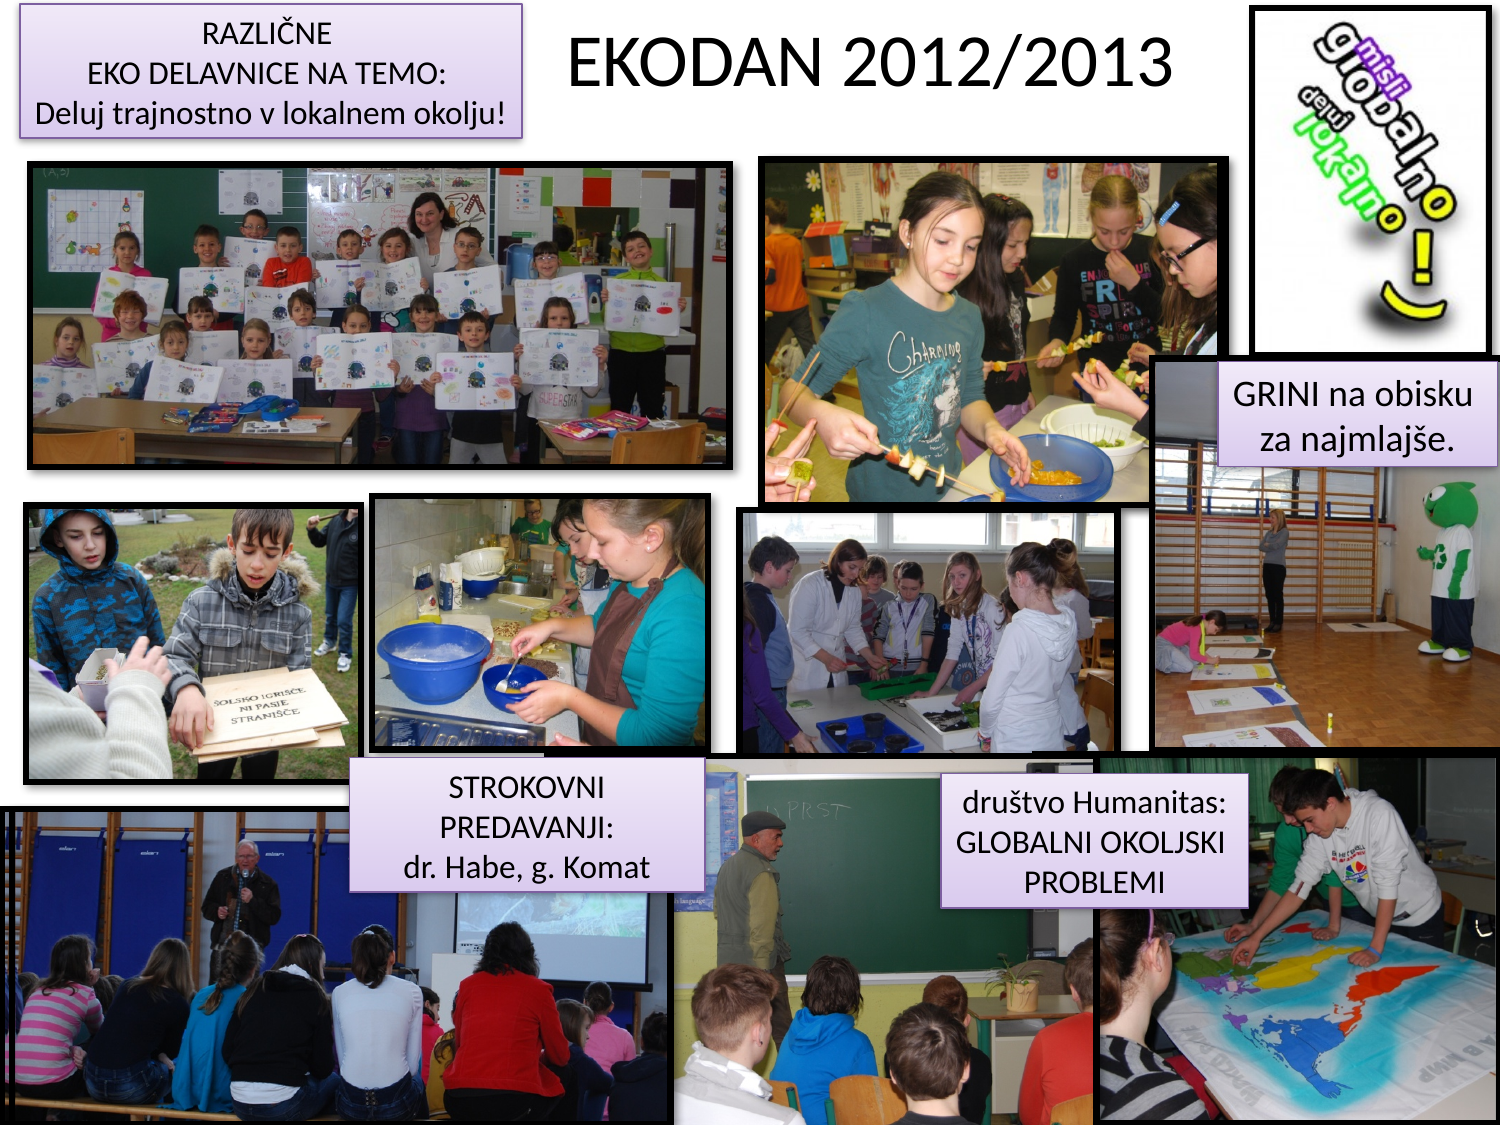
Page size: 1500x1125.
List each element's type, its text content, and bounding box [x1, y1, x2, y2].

text_box STROKOVNI PREDAVANJI: dr. Habe, g. Komat [349, 757, 550, 809]
text_box EKODAN 2012/2013 [524, 3, 1237, 109]
text_box RAZLIČNE EKO DELAVNICE NA TEMO: Deluj trajnostno v lokalnem okolju! [19, 3, 523, 139]
picture [1255, 11, 1486, 352]
picture [375, 499, 705, 747]
picture [764, 162, 1500, 747]
picture [4, 513, 1496, 1125]
picture [28, 508, 359, 780]
picture [661, 733, 670, 739]
picture [681, 722, 689, 730]
picture [32, 167, 727, 464]
